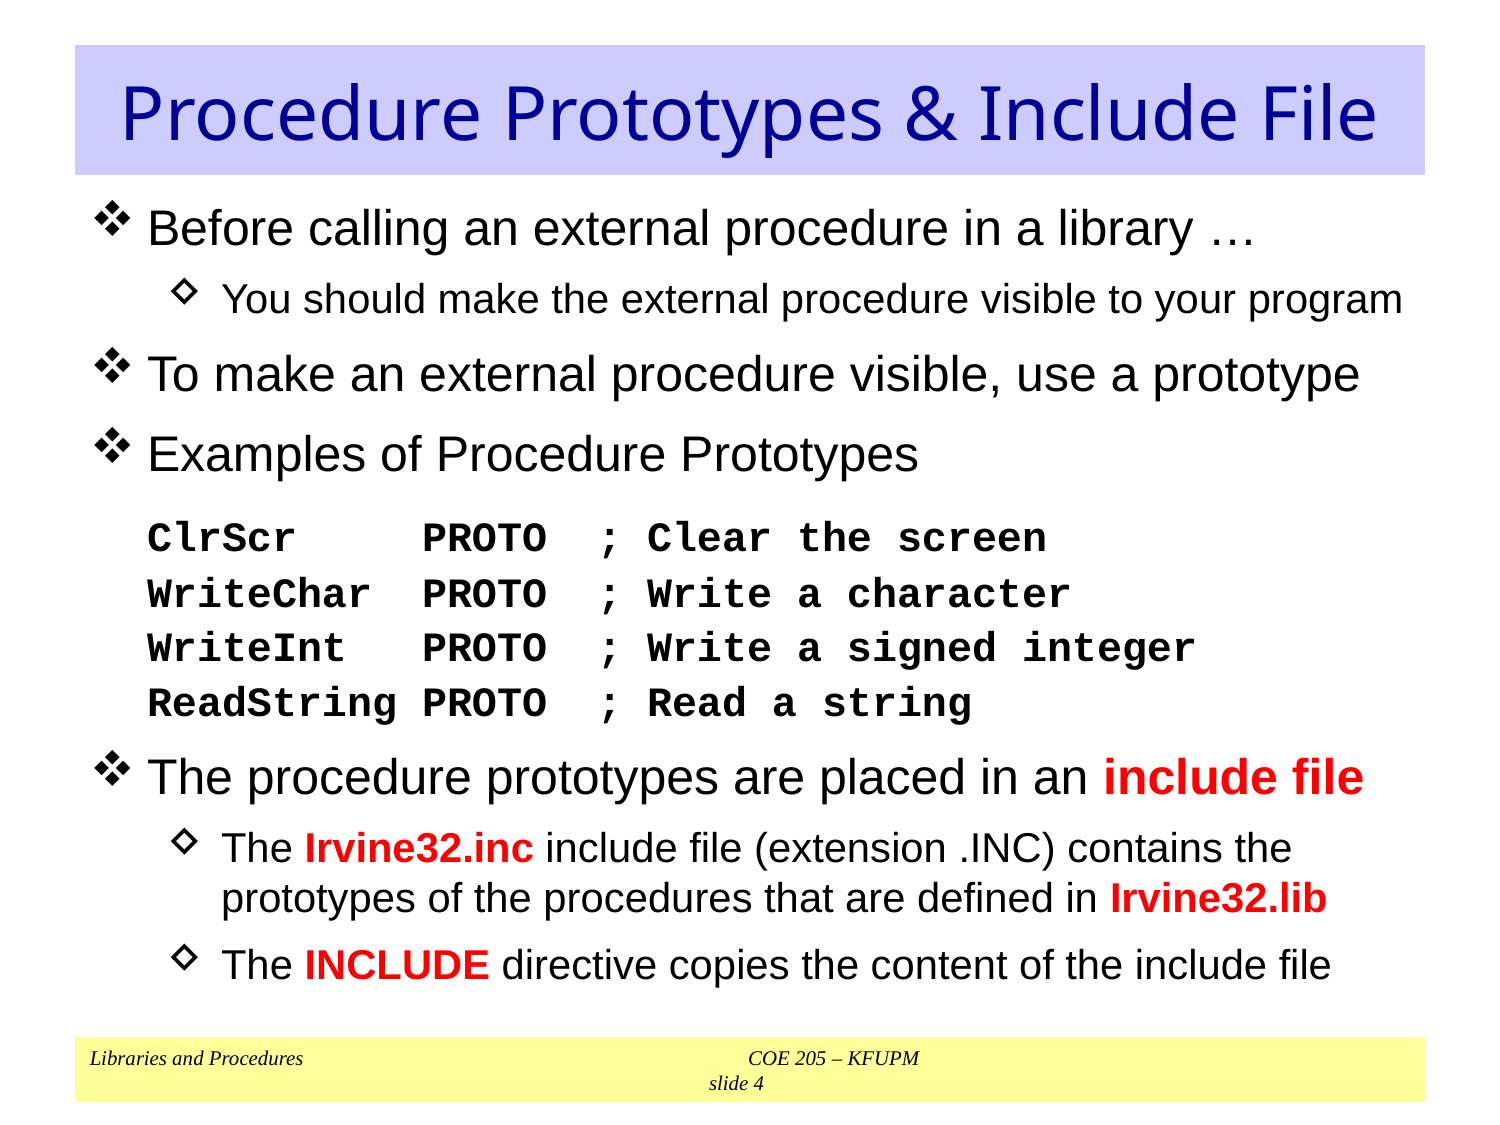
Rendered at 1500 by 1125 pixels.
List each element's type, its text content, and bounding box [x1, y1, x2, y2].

title Procedure Prototypes & Include File [74, 44, 1426, 176]
list Before calling an external procedure in a library … You should make the external procedure visible to your program To make an external procedure visible, use a prototype Examples of Procedure Prototypes ClrScr PROTO ; Clear the screen WriteChar PROTO ; Write a character WriteInt PROTO ; Write a signed integer ReadString PROTO ; Read a string The procedure prototypes are placed in an include file The Irvine32.inc include file (extension .INC) contains the prototypes of the procedures that are defined in Irvine32.lib The INCLUDE directive copies the content of the include file [74, 187, 1426, 1032]
